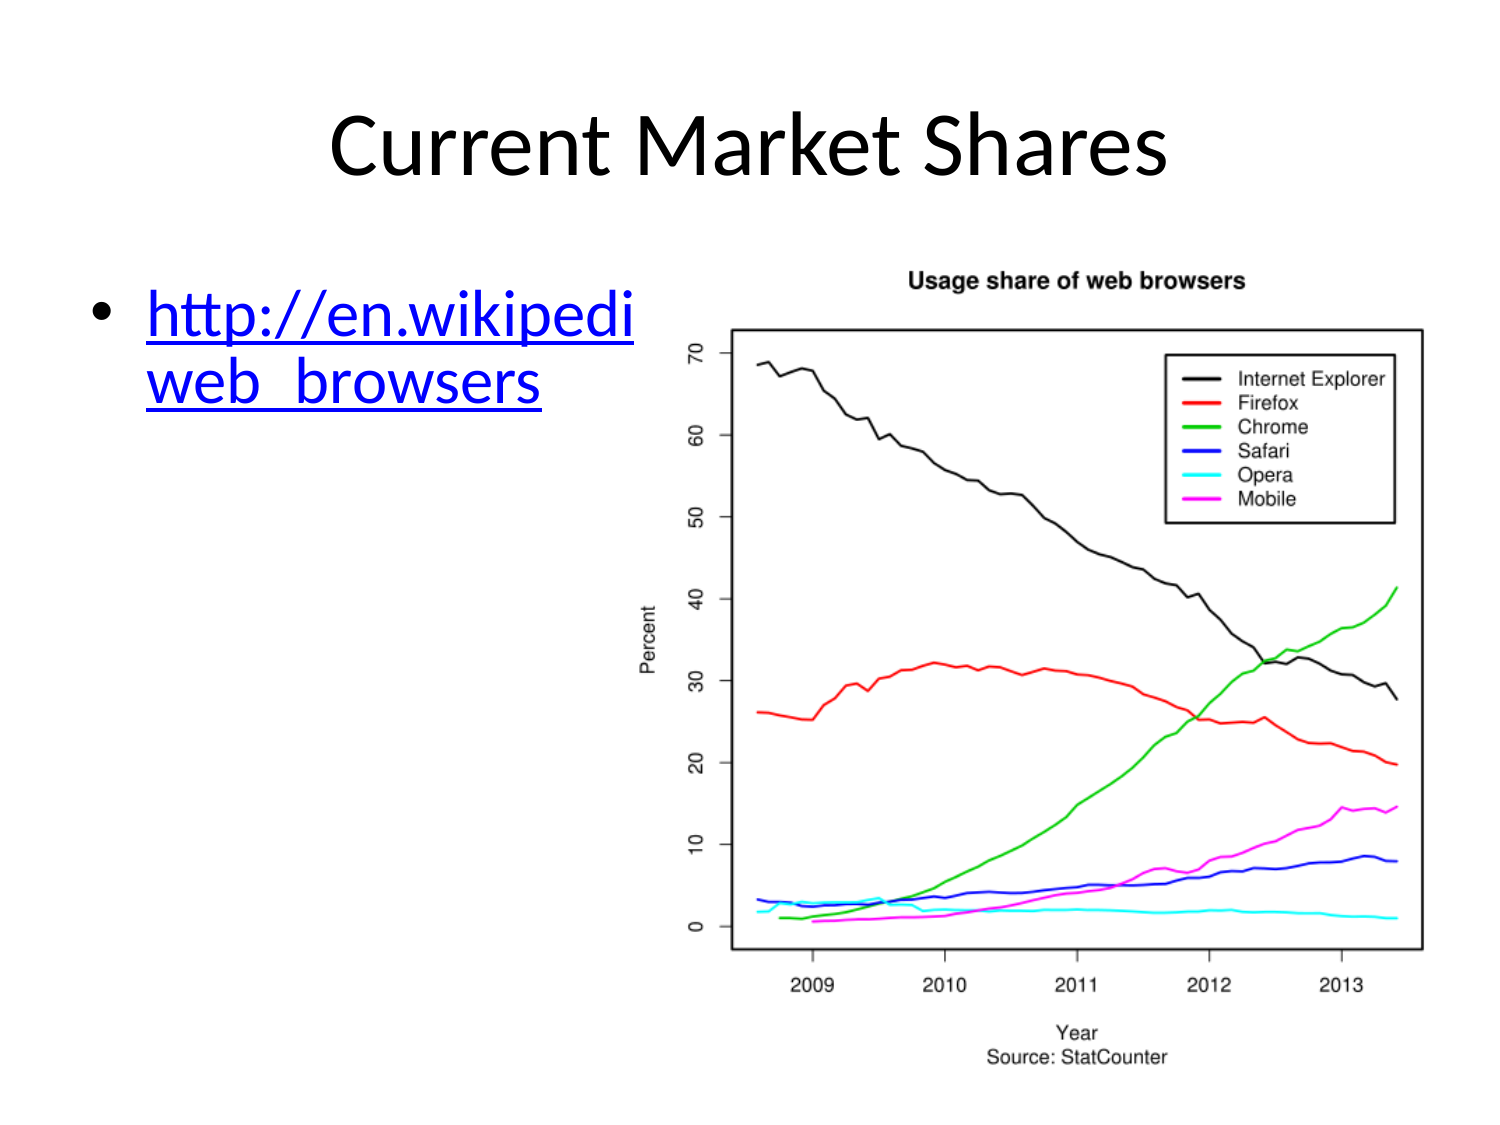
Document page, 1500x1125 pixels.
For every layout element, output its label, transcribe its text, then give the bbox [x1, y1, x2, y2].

title Current Market Shares [75, 45, 1425, 233]
picture [633, 232, 1473, 1072]
list http://en.wikipedia.org/wiki/Usage_share_of_web_browsers [75, 262, 628, 1005]
